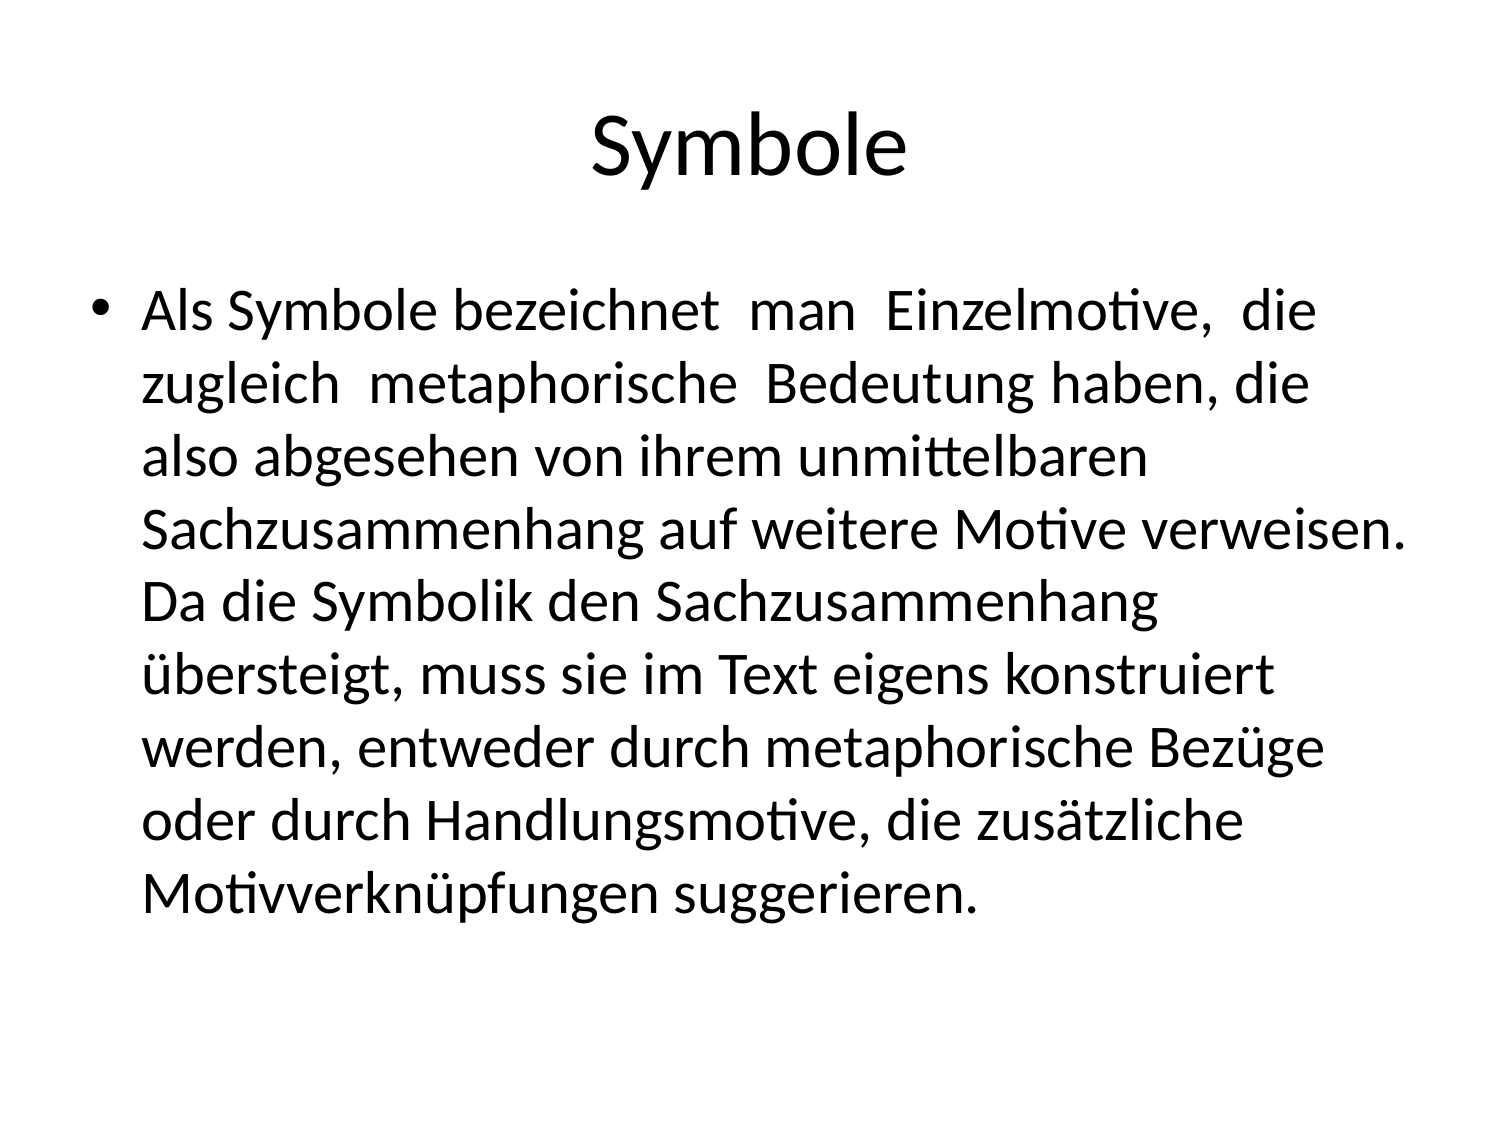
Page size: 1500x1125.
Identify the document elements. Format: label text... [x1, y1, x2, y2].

title Symbole [75, 45, 1425, 233]
list Als Symbole bezeichnet man Einzelmotive, die zugleich metaphorische Bedeutung haben, die also abgesehen von ihrem unmittelbaren Sachzusammenhang auf weitere Motive verweisen. Da die Symbolik den Sachzusammenhang übersteigt, muss sie im Text eigens konstruiert werden, entweder durch metaphorische Bezüge oder durch Handlungsmotive, die zusätzliche Motivverknüpfungen suggerieren. [75, 262, 1425, 1005]
